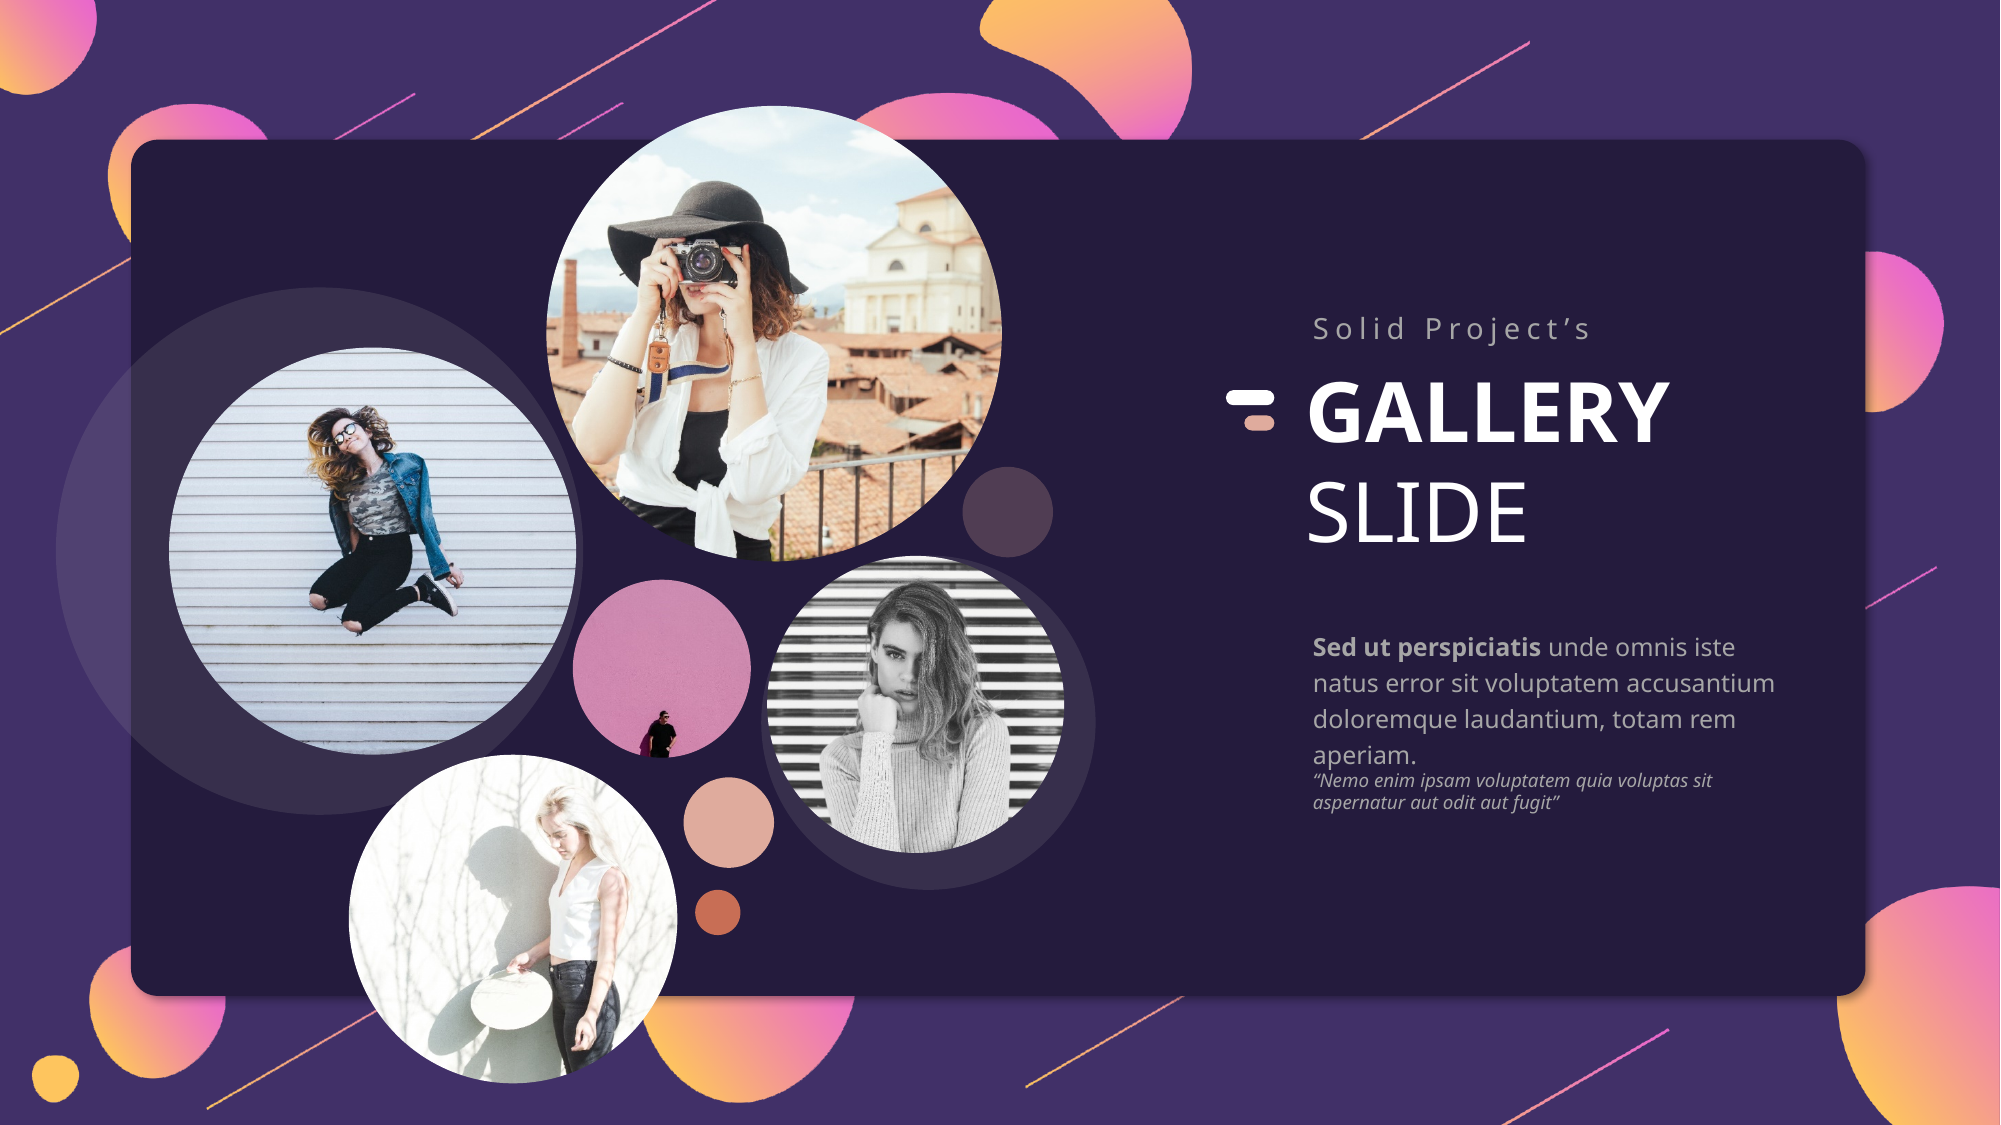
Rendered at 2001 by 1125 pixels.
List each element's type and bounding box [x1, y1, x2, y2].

text_box [1225, 302, 1803, 570]
picture [168, 105, 1065, 1084]
text_box [0, 0, 2000, 1125]
